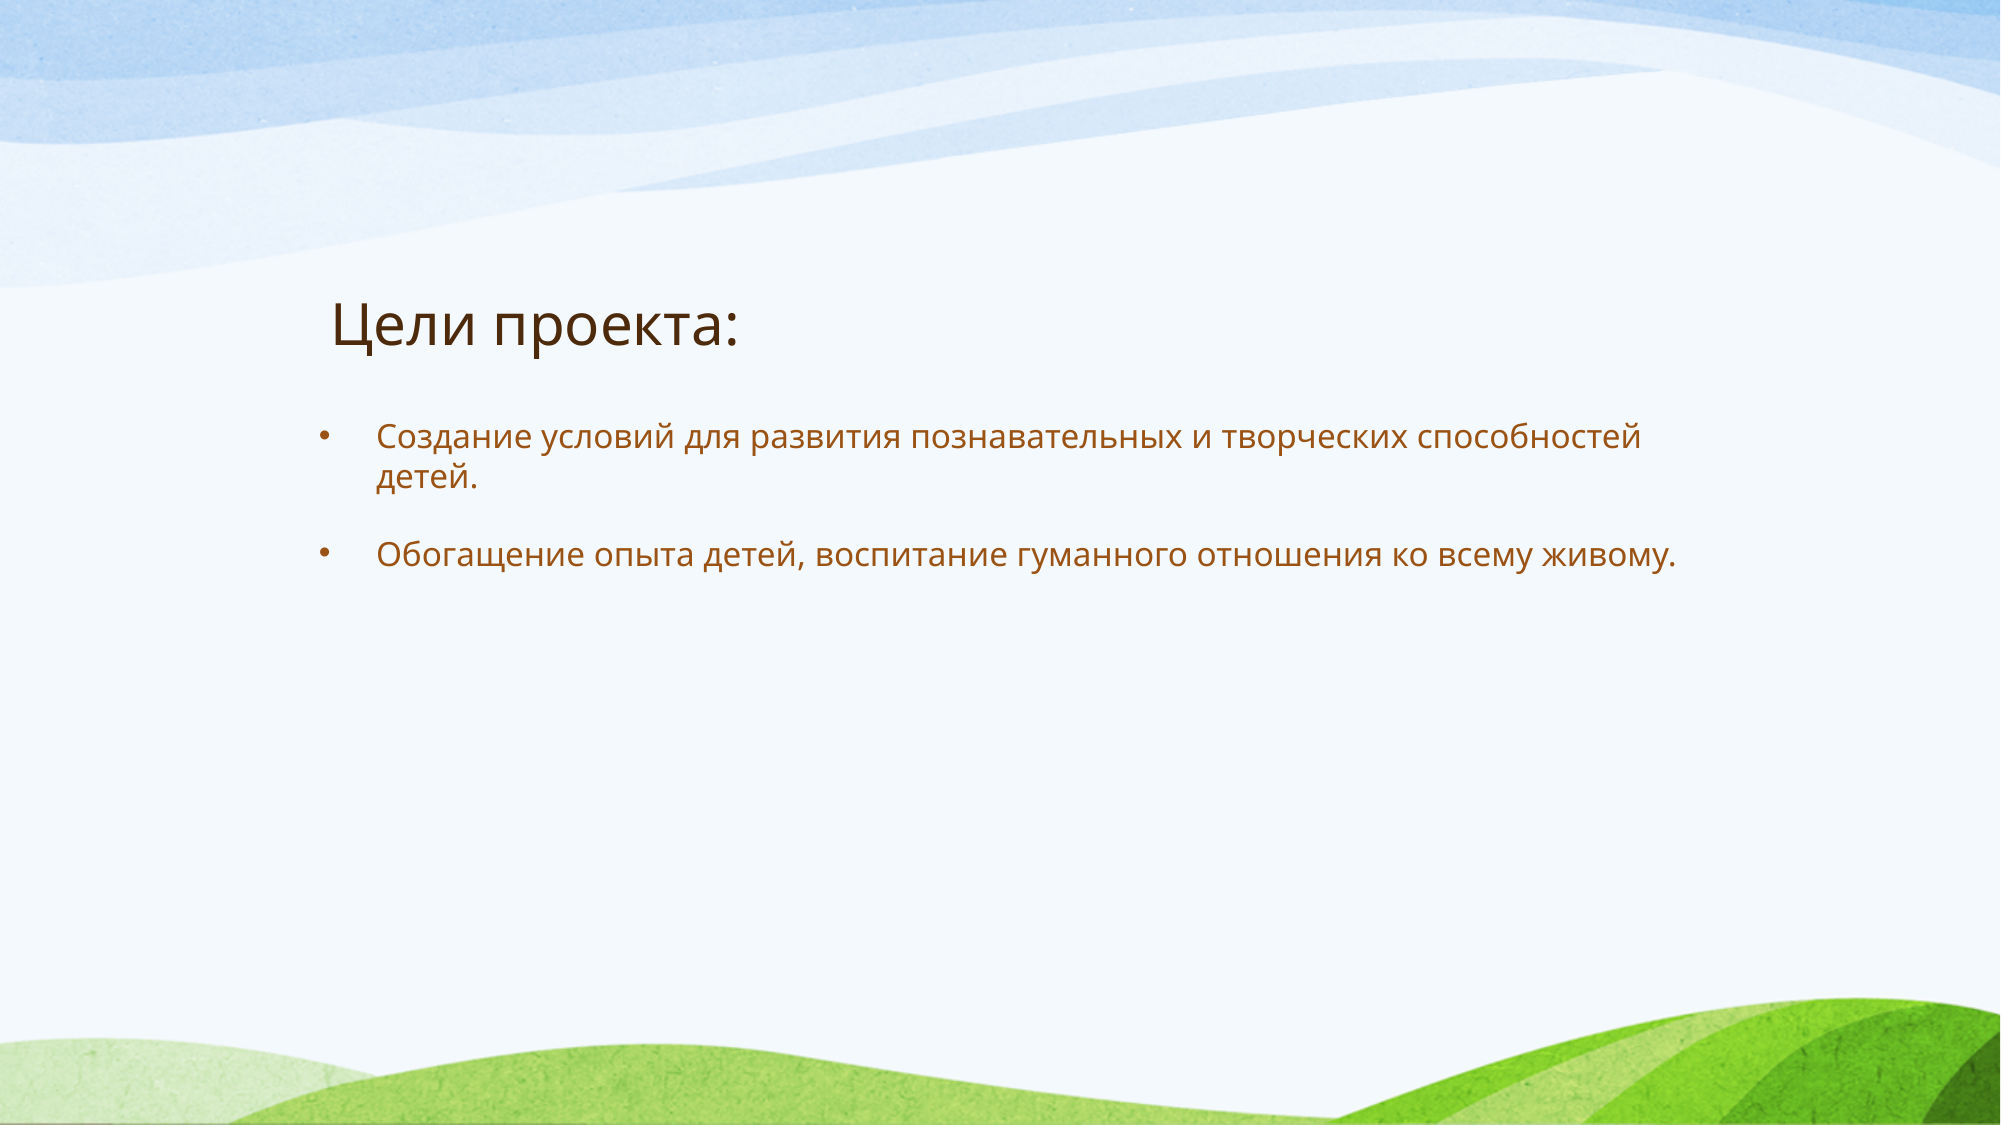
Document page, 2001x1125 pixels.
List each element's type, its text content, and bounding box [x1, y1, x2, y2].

list Создание условий для развития познавательных и творческих способностей детей. Обогащение опыта детей, воспитание гуманного отношения ко всему живому. [304, 408, 1747, 726]
picture [0, 0, 2001, 1125]
title Цели проекта: [315, 165, 1005, 366]
